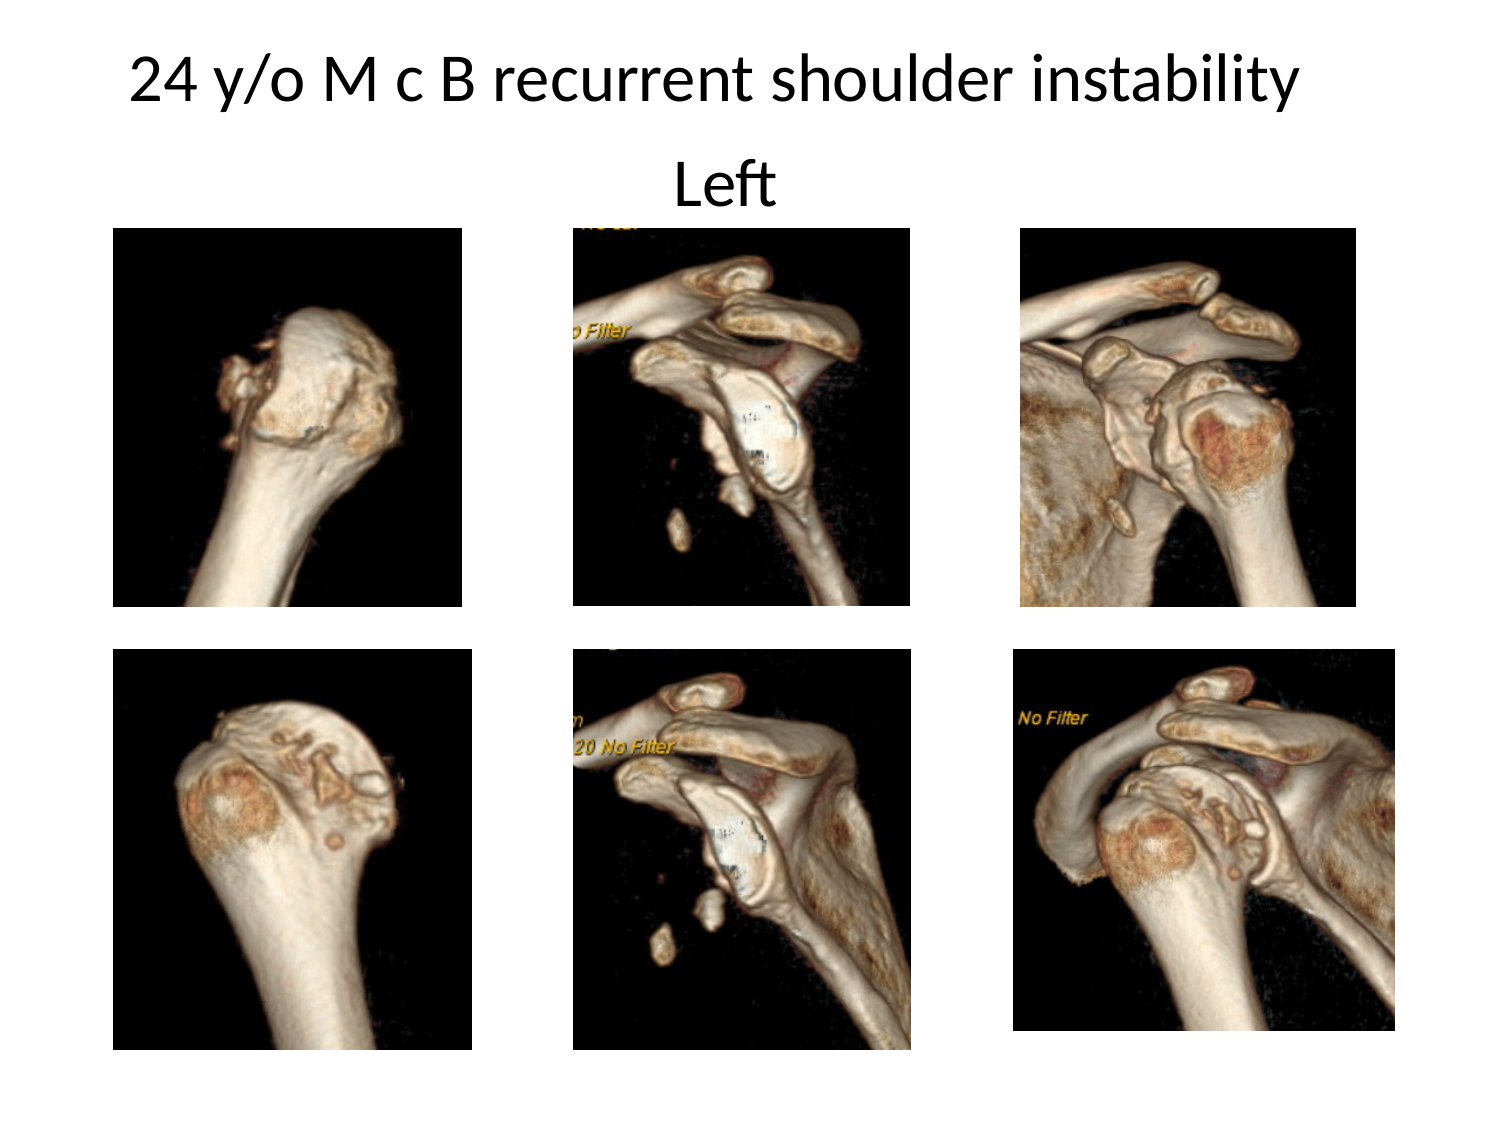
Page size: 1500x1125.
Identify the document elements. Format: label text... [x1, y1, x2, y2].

picture [112, 228, 462, 608]
picture [573, 648, 912, 1051]
picture [1020, 228, 1356, 608]
text_box 24 y/o M c B recurrent shoulder instability [74, 0, 1355, 148]
picture [573, 228, 910, 606]
picture [112, 648, 472, 1051]
picture [1012, 648, 1395, 1031]
text_box Left [85, 128, 1366, 229]
